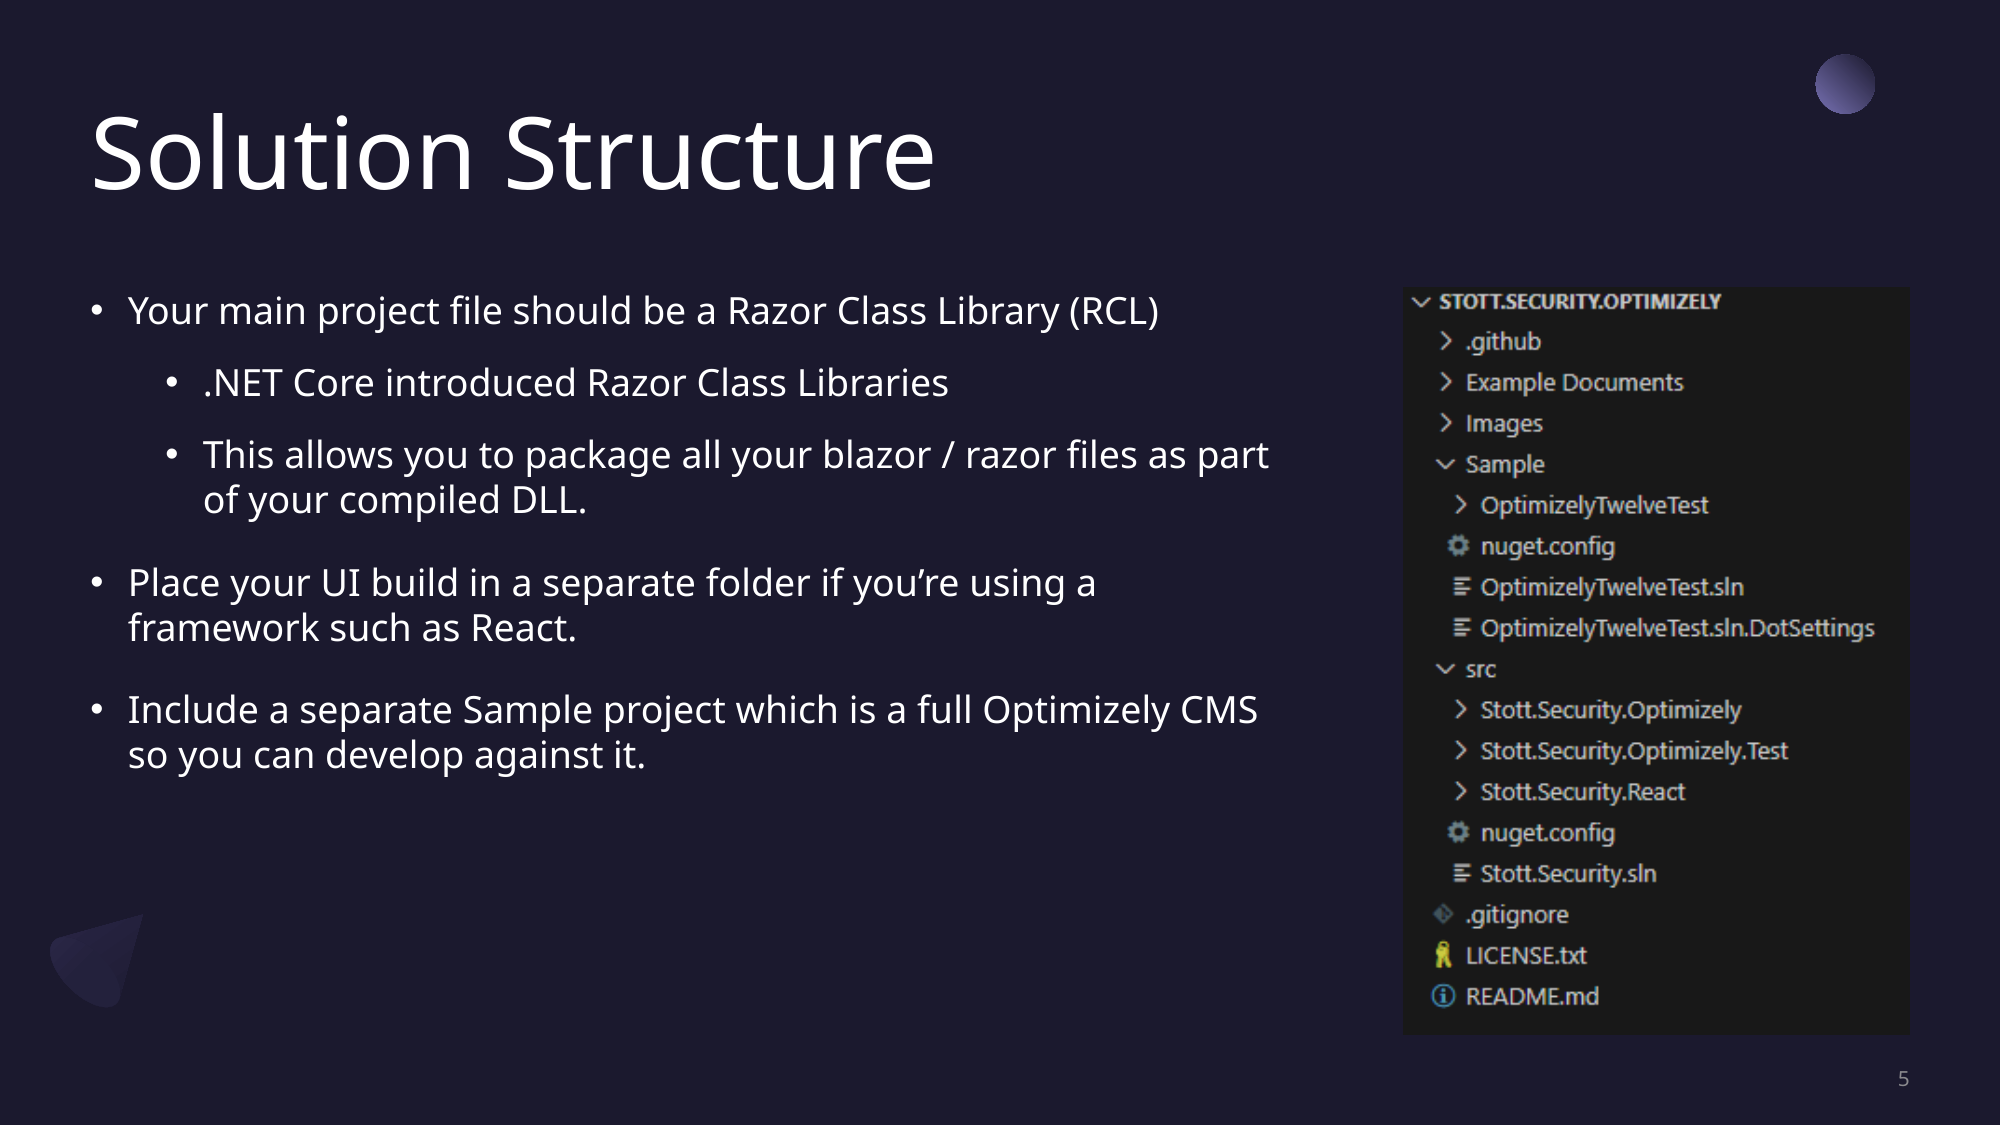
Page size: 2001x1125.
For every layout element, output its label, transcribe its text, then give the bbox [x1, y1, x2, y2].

list Your main project file should be a Razor Class Library (RCL) .NET Core introduced Razor Class Libraries This allows you to package all your blazor / razor files as part of your compiled DLL. Place your UI build in a separate folder if you’re using a framework such as React. Include a separate Sample project which is a full Optimizely CMS so you can develop against it. [90, 287, 1273, 1035]
picture [1403, 287, 1910, 1035]
title Solution Structure [90, 90, 1910, 220]
slide_number 5 [1632, 1067, 1910, 1093]
